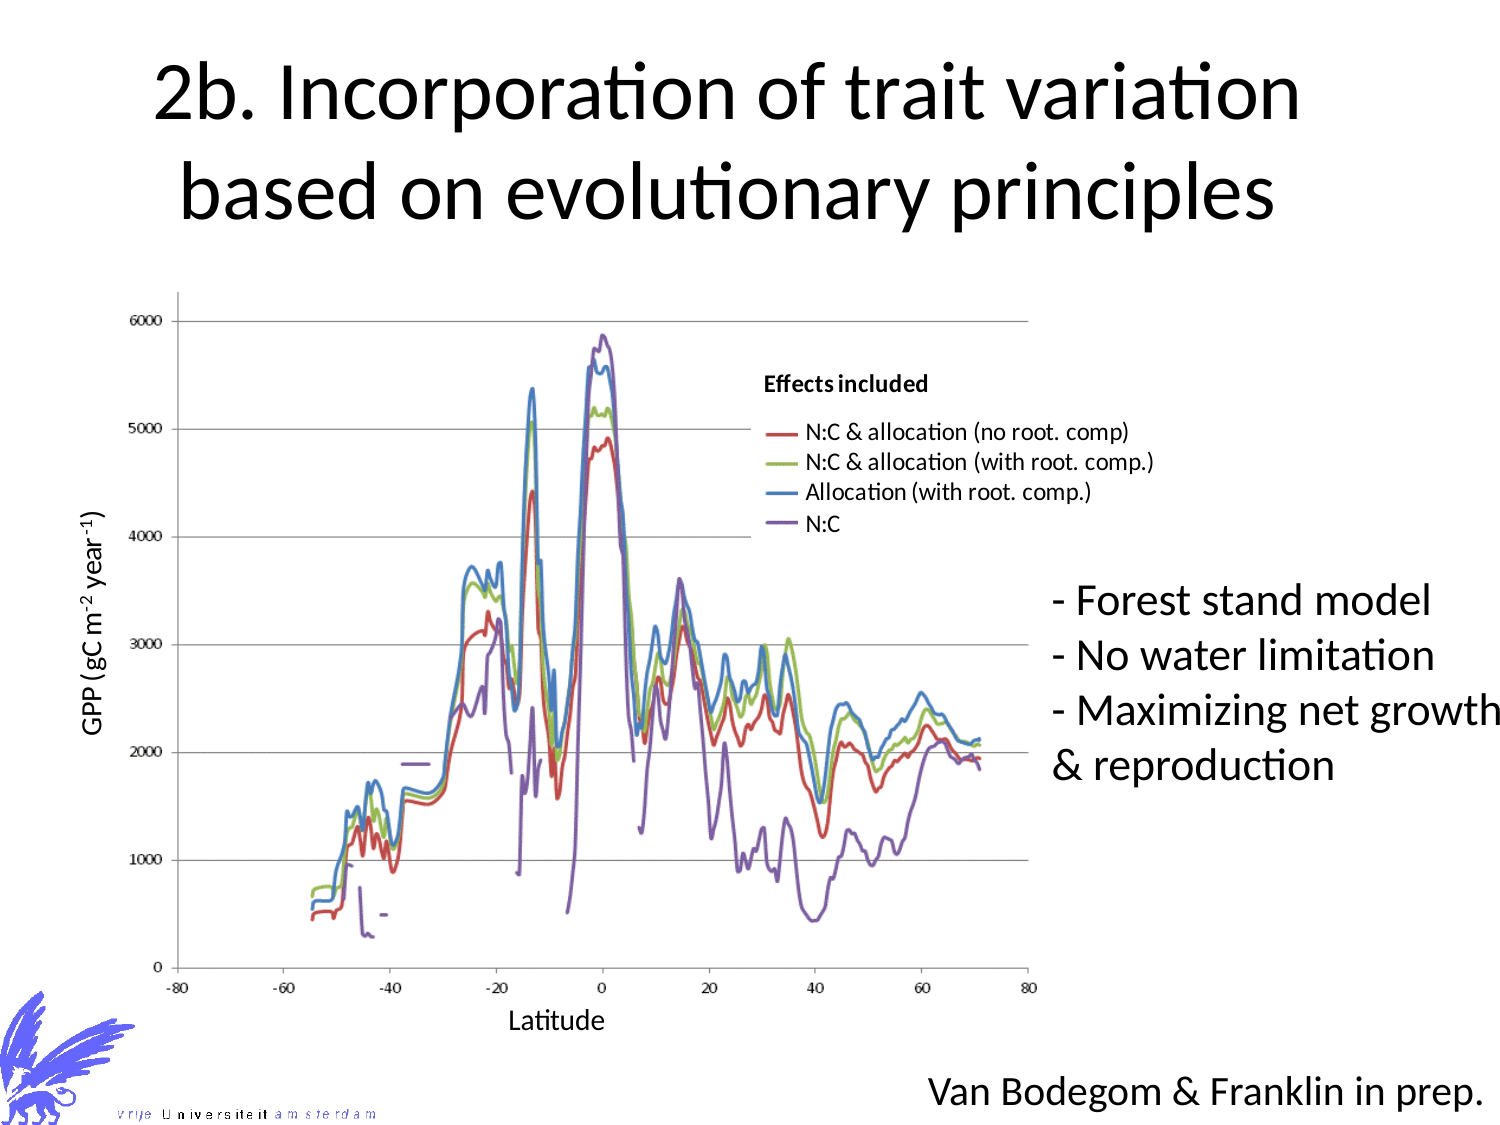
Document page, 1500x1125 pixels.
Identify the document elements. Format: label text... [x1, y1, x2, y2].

text_box - Forest stand model - No water limitation - Maximizing net growth & reproduction [1180, 562, 1500, 798]
text_box Van Bodegom & Franklin in prep. [471, 1056, 1500, 1125]
picture [0, 290, 1176, 1125]
title 2b. Incorporation of trait variation based on evolutionary principles [53, 0, 1404, 272]
